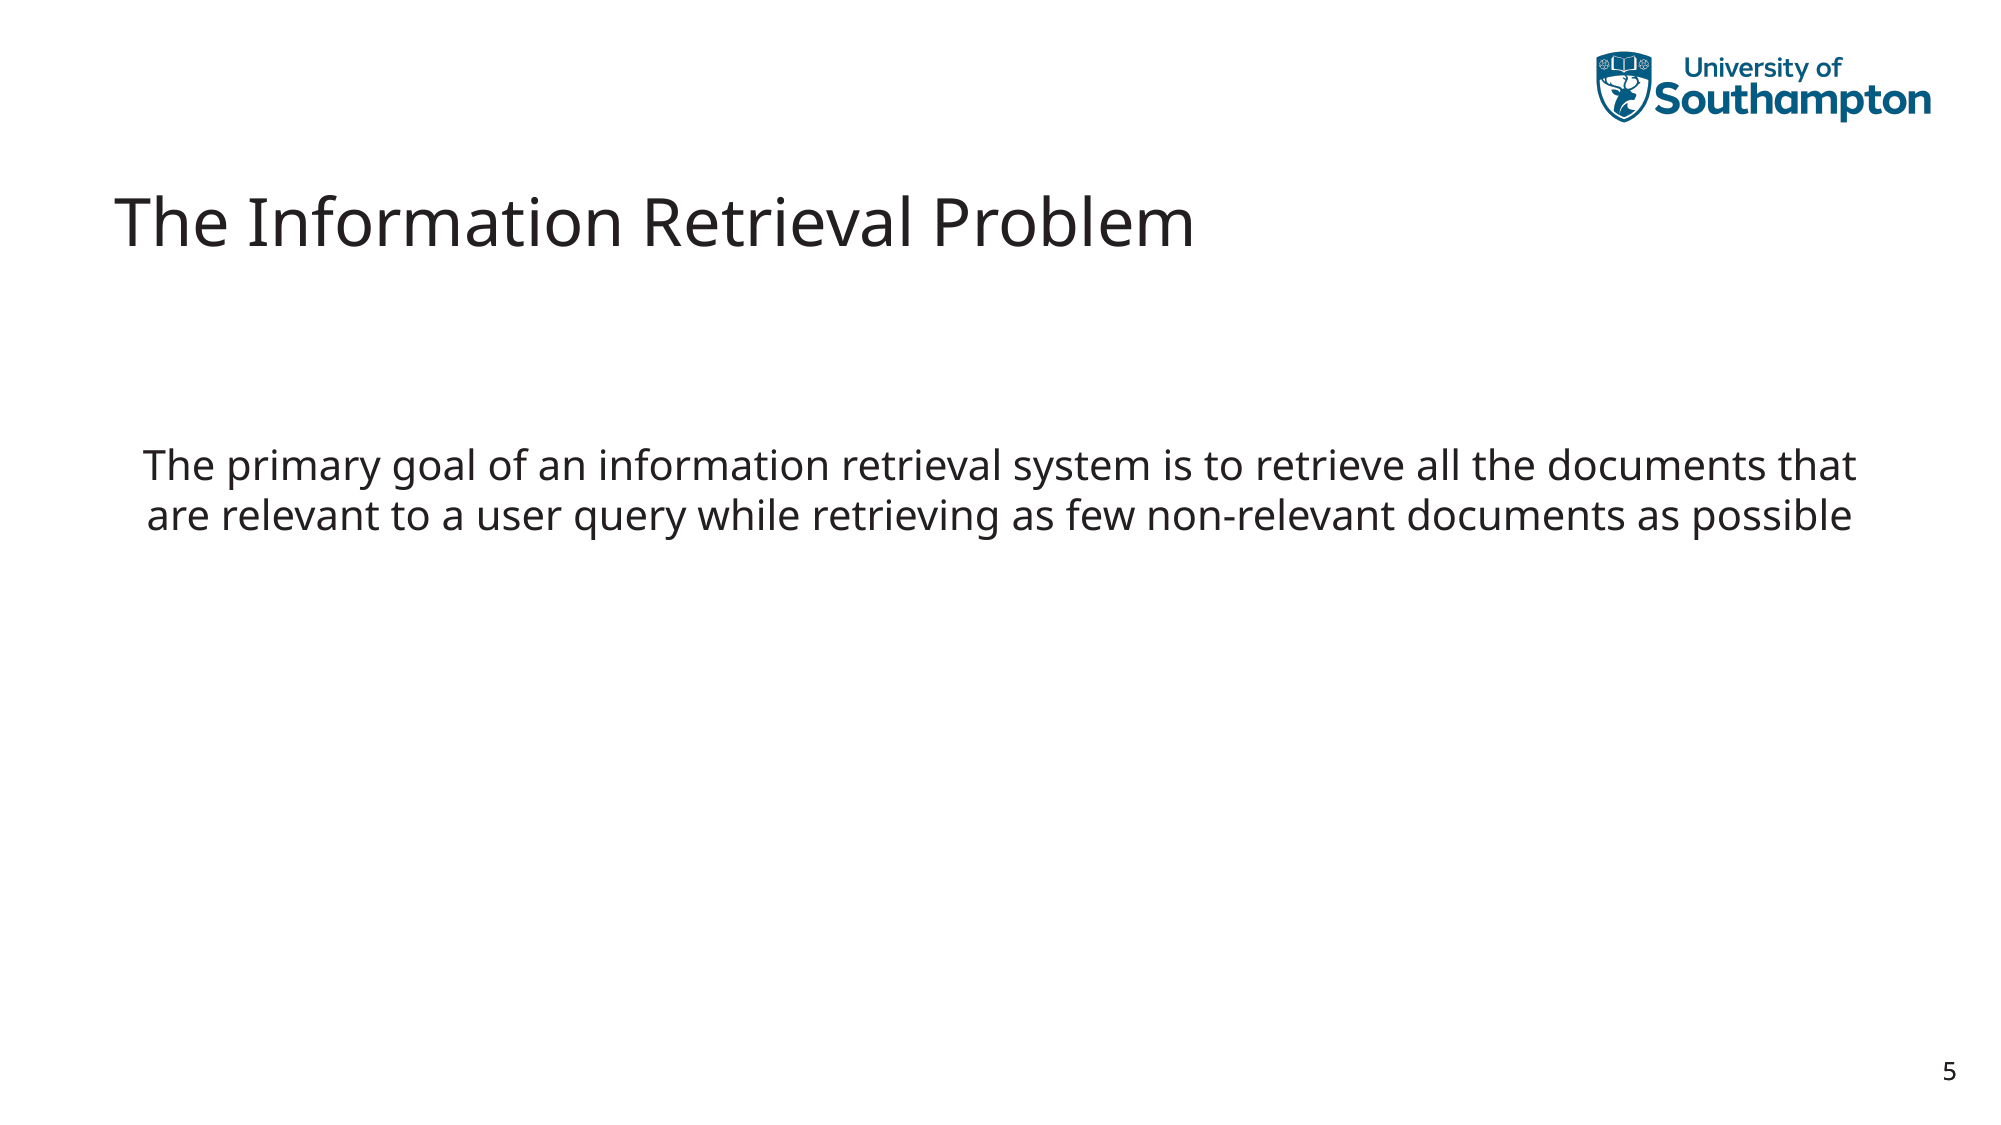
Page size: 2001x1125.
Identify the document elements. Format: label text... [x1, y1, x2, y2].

picture [1600, 80, 1617, 111]
picture [1527, 0, 2000, 220]
slide_number 5 [1897, 1046, 1969, 1094]
title The Information Retrieval Problem [102, 113, 1898, 268]
picture [1689, 97, 1698, 108]
picture [1626, 76, 1636, 88]
picture [1782, 97, 1791, 108]
picture [1626, 78, 1648, 111]
picture [1847, 97, 1857, 108]
list The primary goal of an information retrieval system is to retrieve all the documents that are relevant to a user query while retrieving as few non-relevant documents as possible [102, 290, 1898, 1024]
picture [1890, 97, 1900, 108]
picture [1607, 76, 1624, 88]
picture [1823, 97, 1830, 113]
picture [1730, 97, 1736, 113]
picture [1808, 97, 1815, 113]
picture [1758, 97, 1766, 113]
